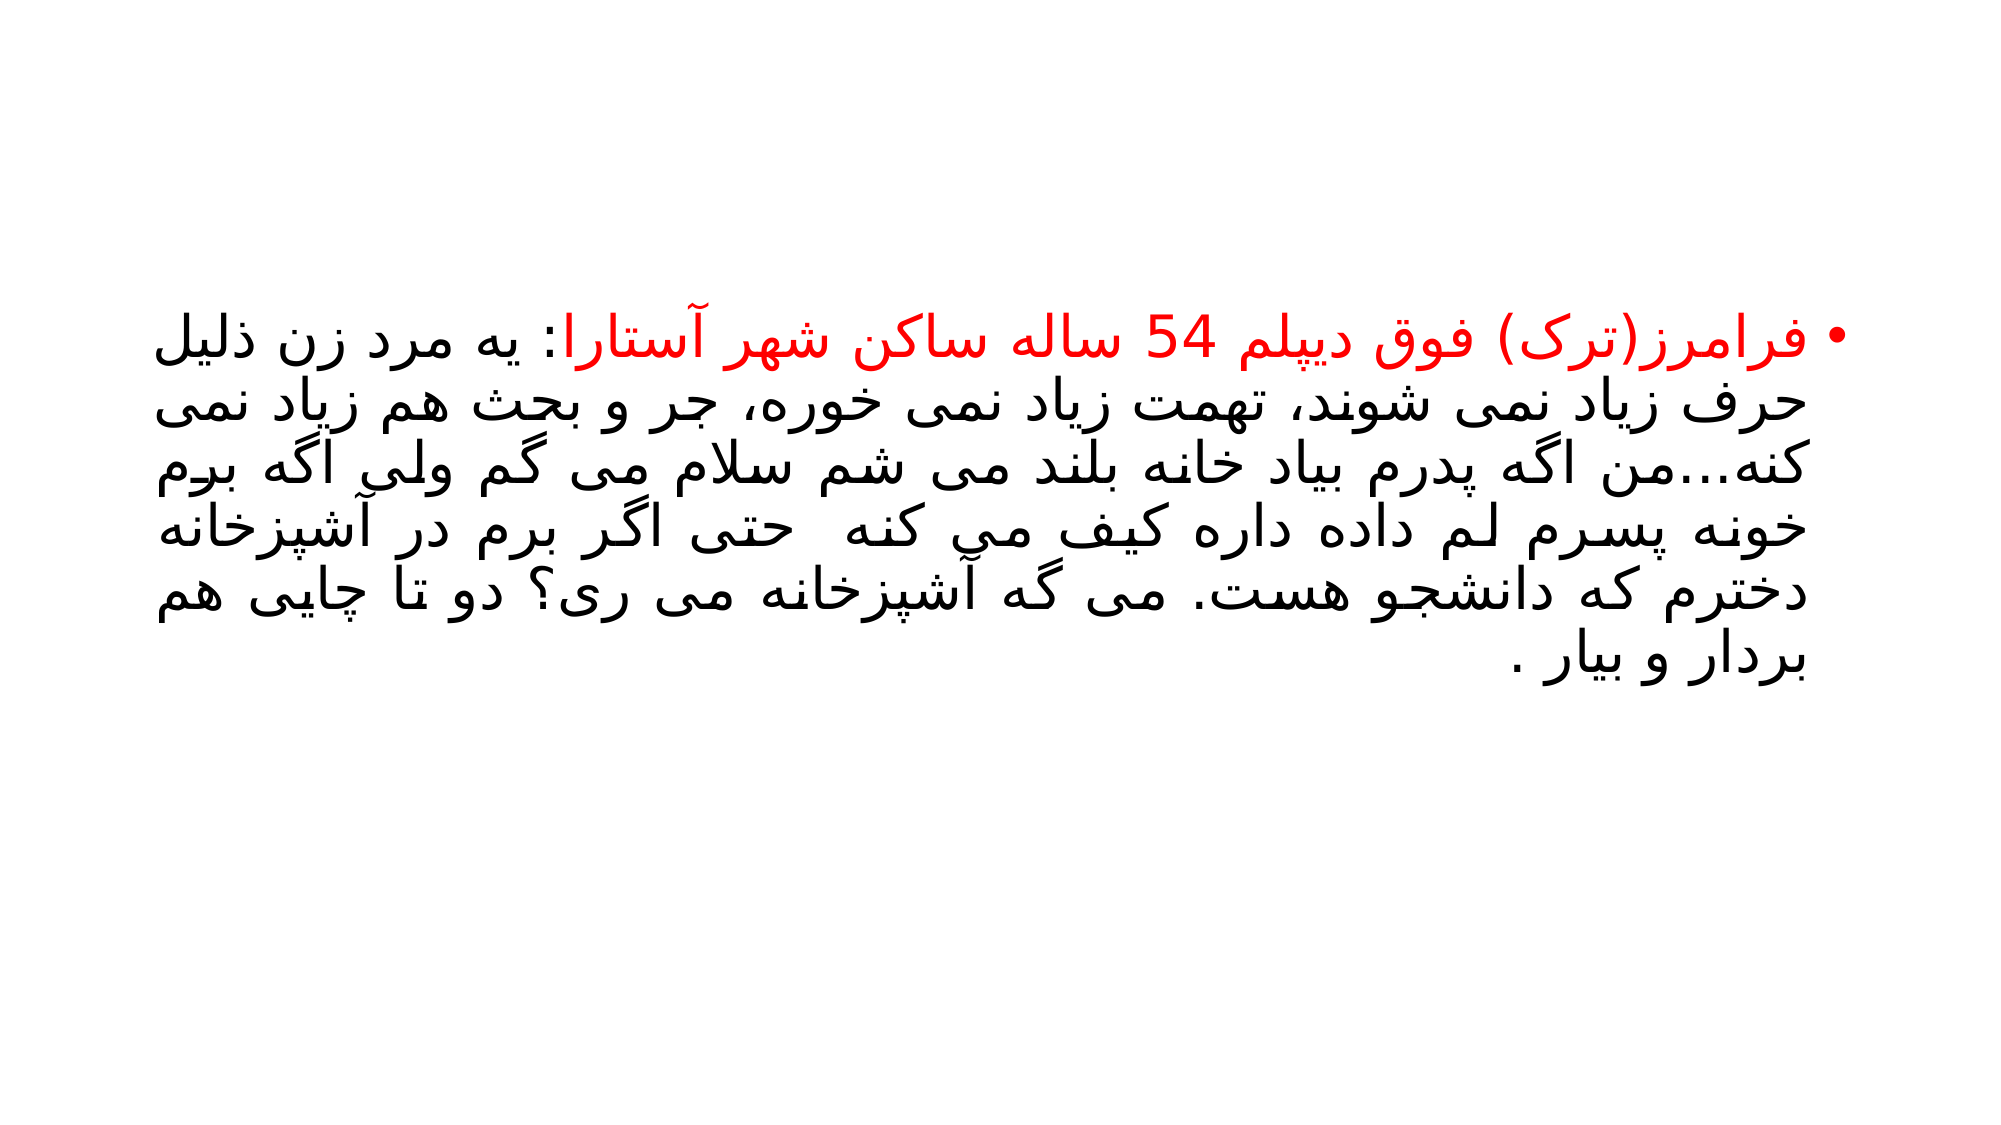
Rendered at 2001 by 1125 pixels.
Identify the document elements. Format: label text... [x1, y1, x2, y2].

list فرامرز(ترک) فوق دیپلم 54 ساله ساکن شهر آستارا: یه مرد زن ذلیل حرف زیاد نمی شوند، تهمت زیاد نمی خوره، جر و بحث هم زیاد نمی کنه...من اگه پدرم بیاد خانه بلند می شم سلام می گم ولی اگه برم خونه پسرم لم داده داره کیف می کنه حتی اگر برم در آشپزخانه دخترم که دانشجو هست. می گه آشپزخانه می ری؟ دو تا چایی هم بردار و بیار . [137, 299, 1863, 1014]
